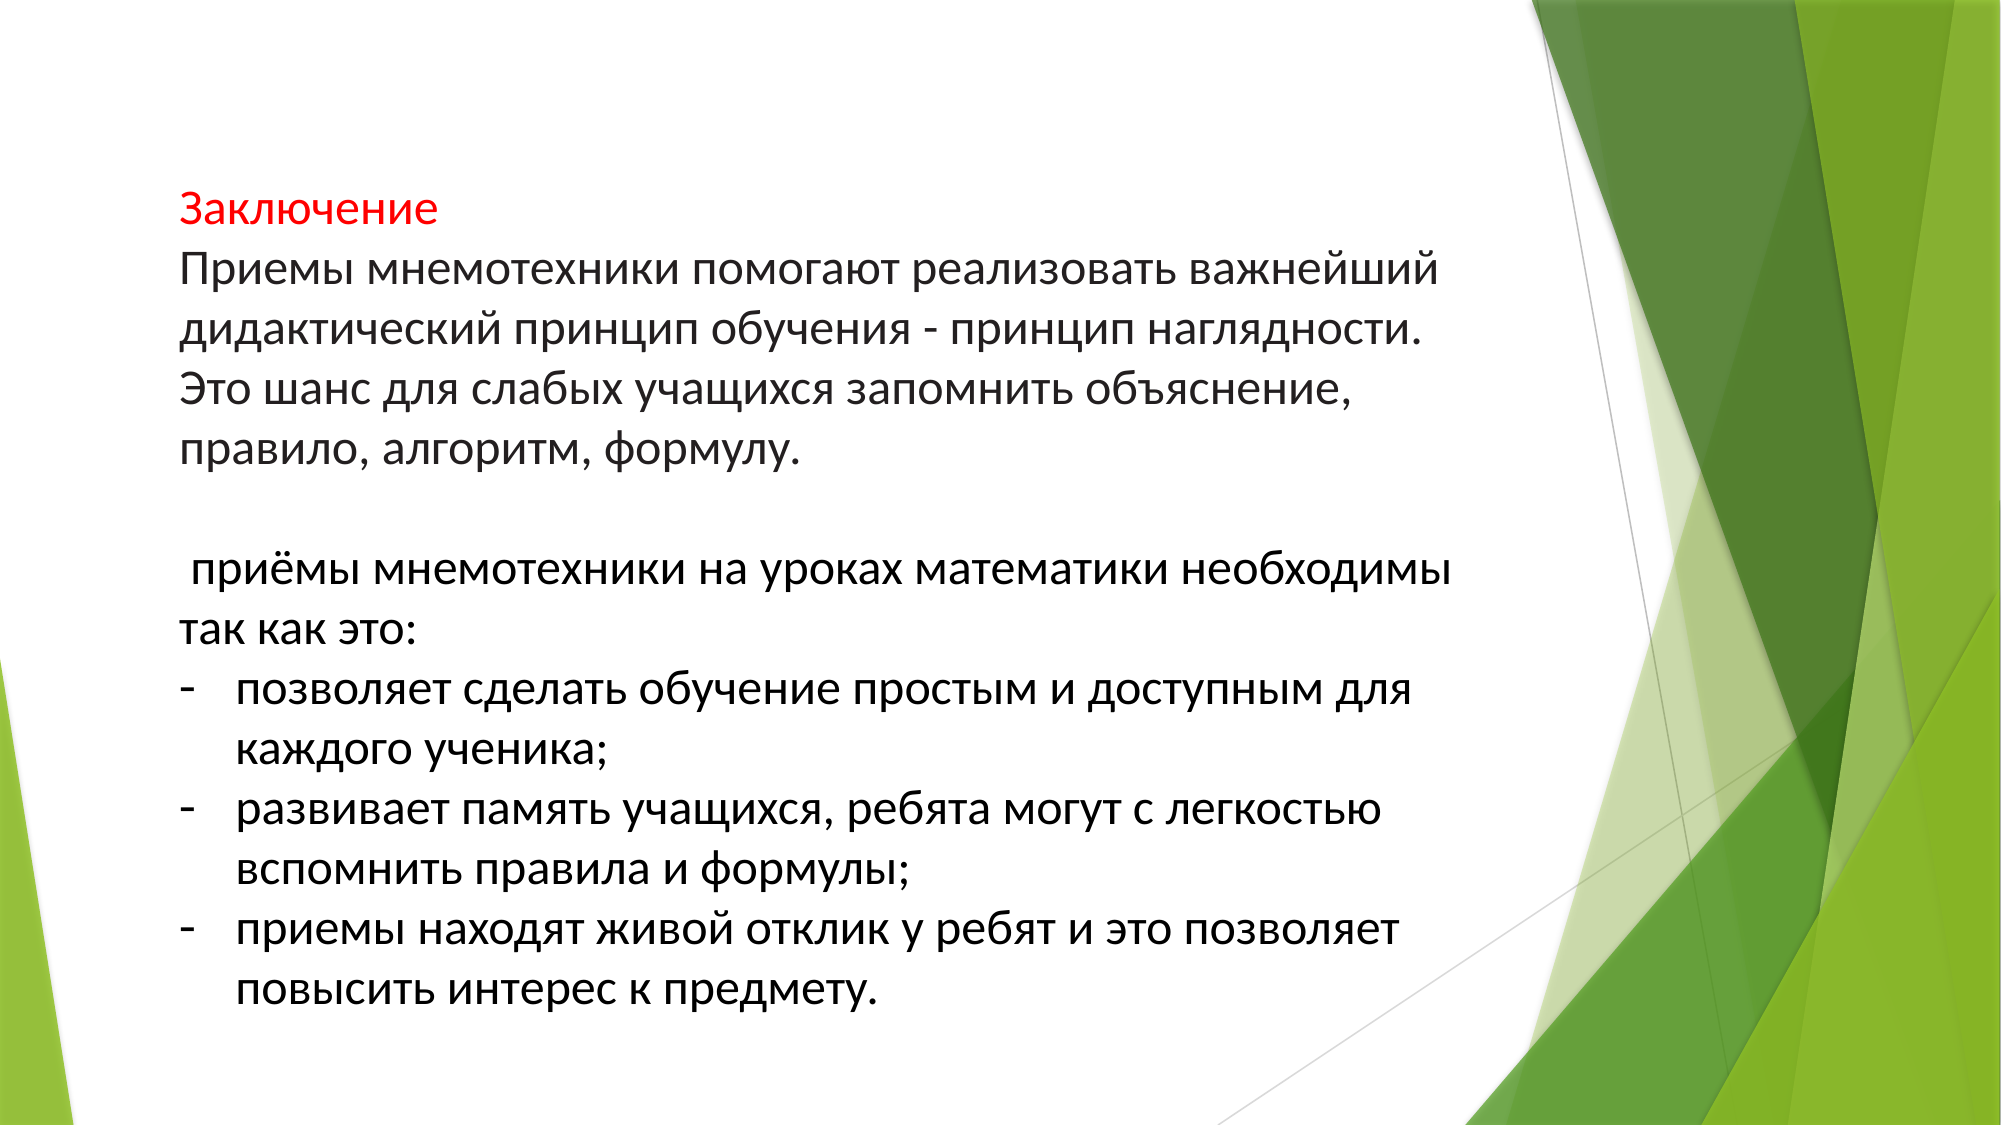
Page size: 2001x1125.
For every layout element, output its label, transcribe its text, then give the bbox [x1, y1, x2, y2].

text_box Заключение Приемы мнемотехники помогают реализовать важнейший дидактический принцип обучения - принцип наглядности. Это шанс для слабых учащихся запомнить объяснение, правило, алгоритм, формулу. приёмы мнемотехники на уроках математики необходимы так как это: позволяет сделать обучение простым и доступным для каждого ученика; развивает память учащихся, ребята могут с легкостью вспомнить правила и формулы; приемы находят живой отклик у ребят и это позволяет повысить интерес к предмету. [164, 116, 1518, 1072]
